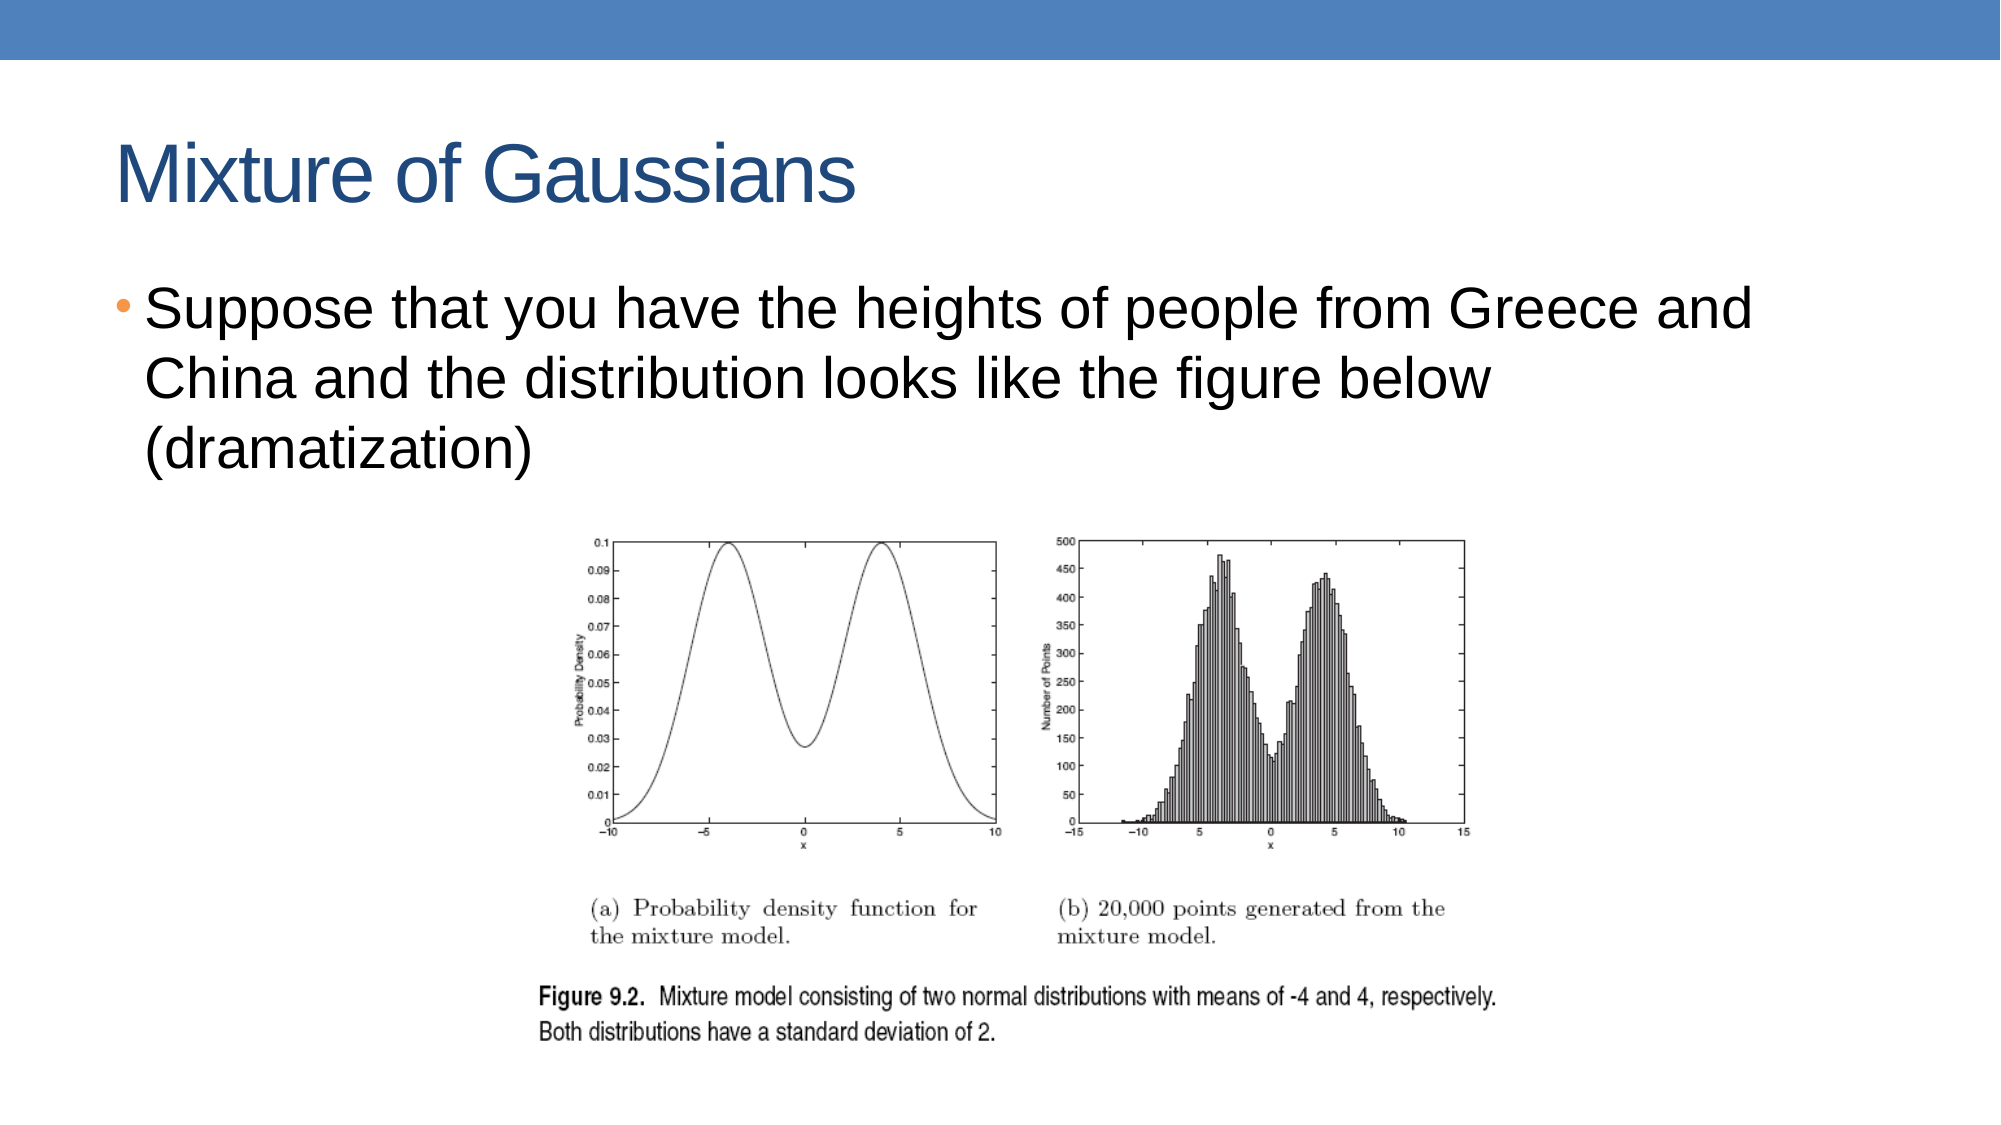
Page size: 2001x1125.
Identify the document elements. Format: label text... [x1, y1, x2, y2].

title Mixture of Gaussians [99, 87, 1900, 250]
picture [487, 502, 1526, 1080]
list Suppose that you have the heights of people from Greece and China and the distribution looks like the figure below (dramatization) [99, 262, 1900, 1063]
